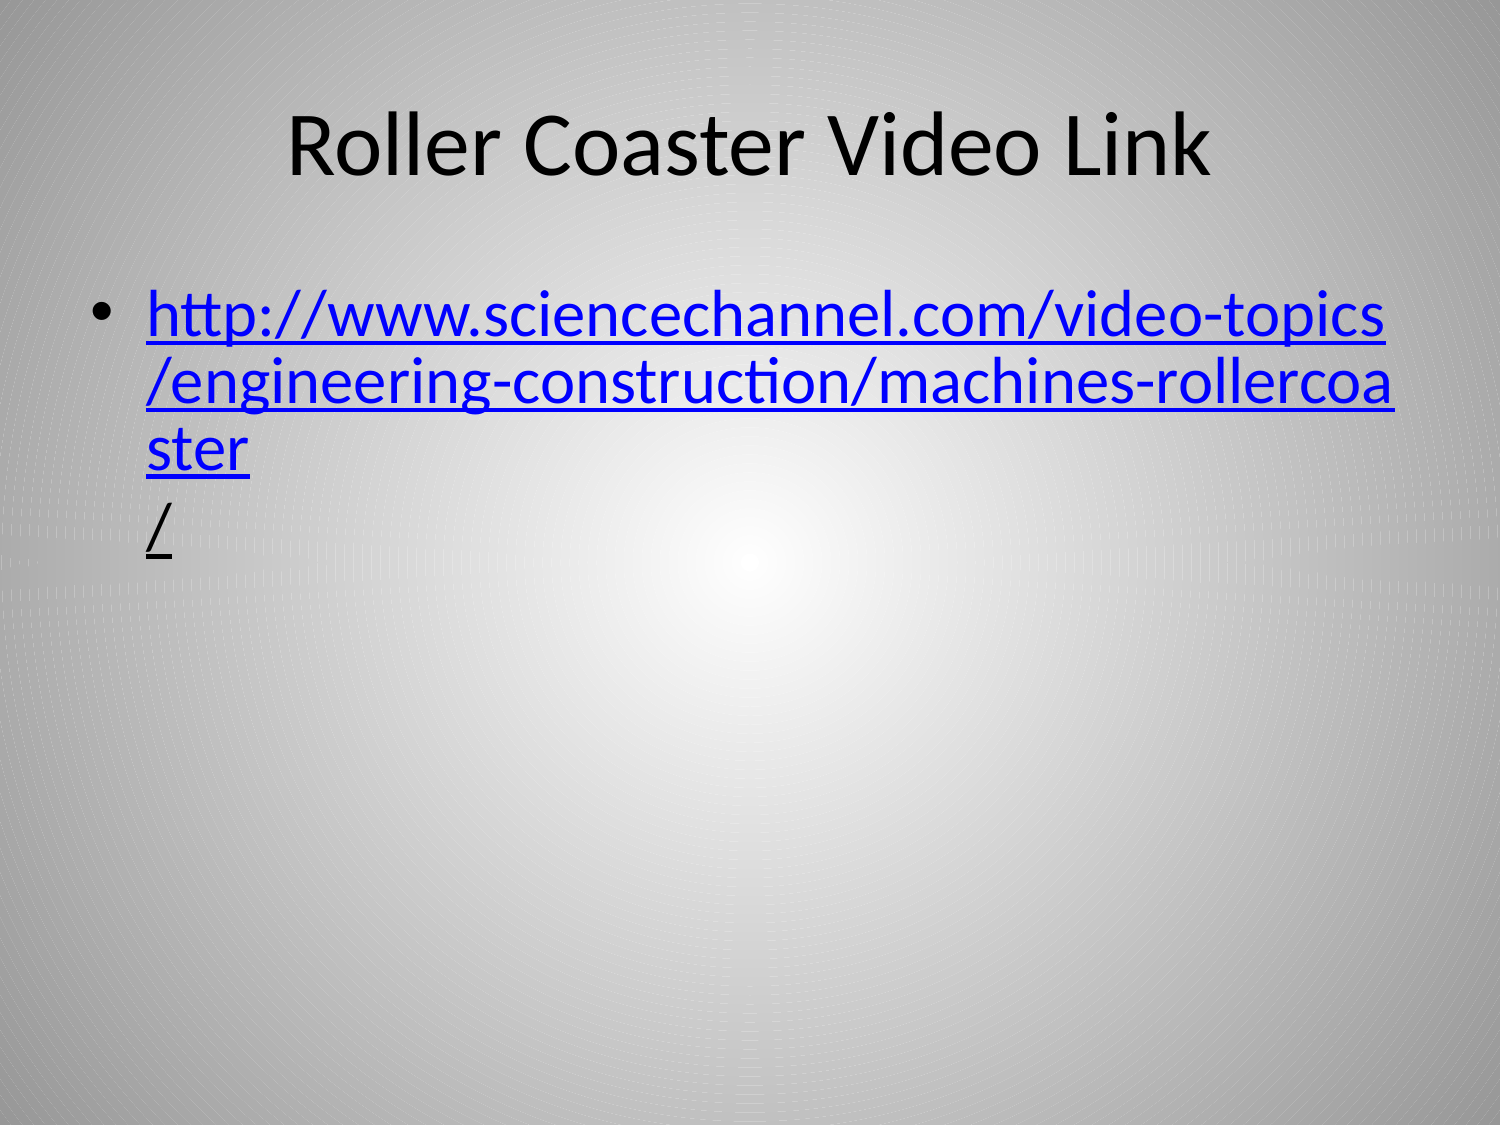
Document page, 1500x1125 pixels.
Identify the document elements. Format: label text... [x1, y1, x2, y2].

list http://www.sciencechannel.com/video-topics/engineering-construction/machines-rollercoaster/ [75, 262, 1425, 1005]
title Roller Coaster Video Link [75, 45, 1425, 233]
